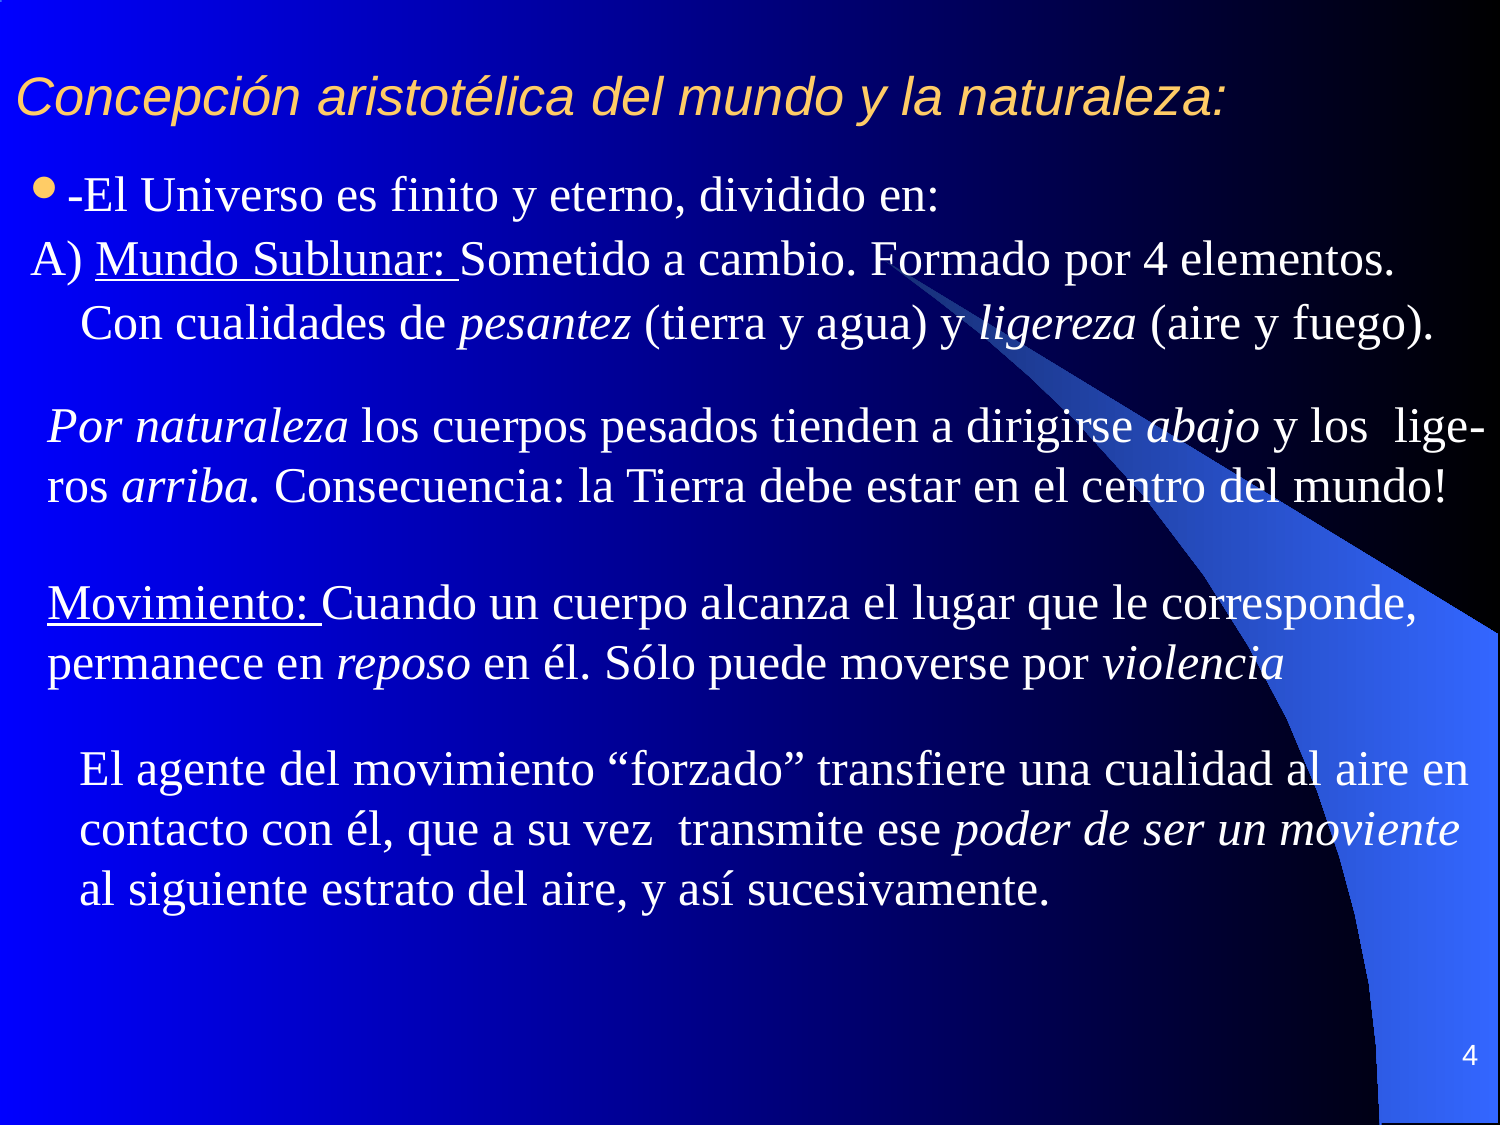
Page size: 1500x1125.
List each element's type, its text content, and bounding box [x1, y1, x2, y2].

title Concepción aristotélica del mundo y la naturaleza: [0, 0, 1388, 188]
slide_number 4 [1180, 1008, 1494, 1072]
text_box El agente del movimiento “forzado” transfiere una cualidad al aire en contacto con él, que a su vez transmite ese poder de ser un moviente al siguiente estrato del aire, y así sucesivamente. [64, 727, 1500, 923]
text_box Movimiento: Cuando un cuerpo alcanza el lugar que le corresponde, permanece en reposo en él. Sólo puede moverse por violencia [32, 562, 1459, 698]
list -El Universo es finito y eterno, dividido en: A) Mundo Sublunar: Sometido a cambio. Formado por 4 elementos. Con cualidades de pesantez (tierra y agua) y ligereza (aire y fuego). [0, 160, 1483, 386]
text_box Por naturaleza los cuerpos pesados tienden a dirigirse abajo y los lige-ros arriba. Consecuencia: la Tierra debe estar en el centro del mundo! [32, 385, 1500, 520]
